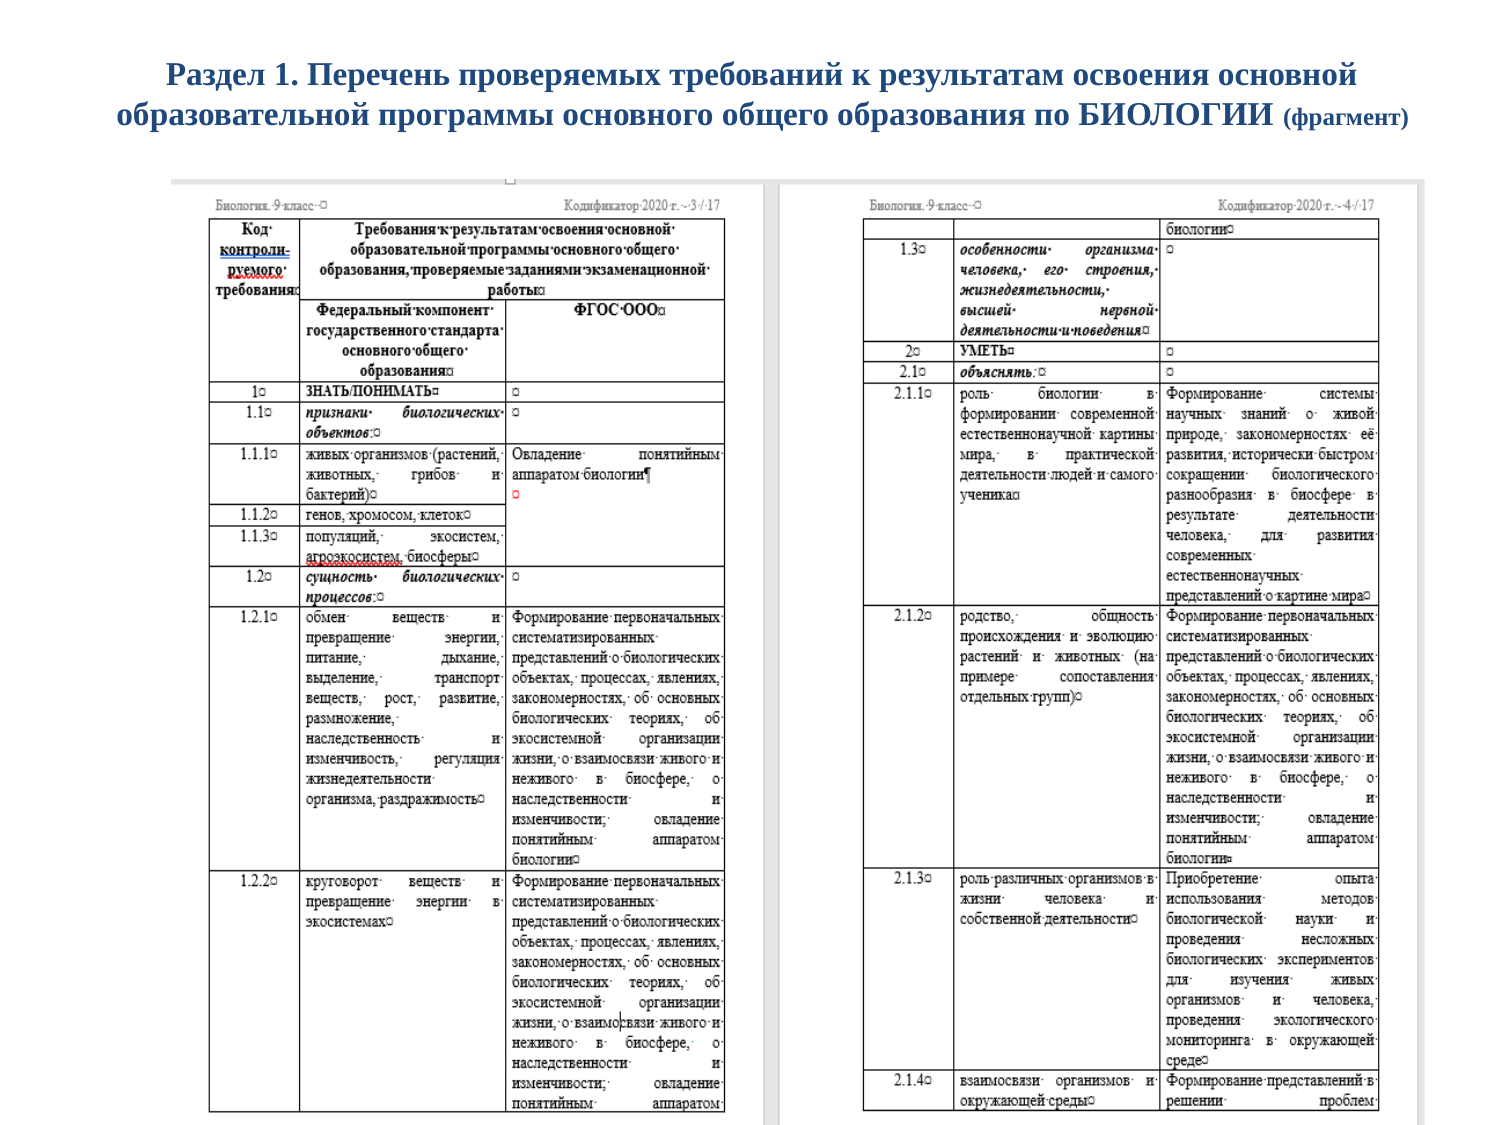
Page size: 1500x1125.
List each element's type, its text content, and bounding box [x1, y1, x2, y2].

picture [170, 179, 1425, 1125]
title Раздел 1. Перечень проверяемых требований к результатам освоения основной образовательной программы основного общего образования по БИОЛОГИИ (фрагмент) [76, 52, 1449, 173]
